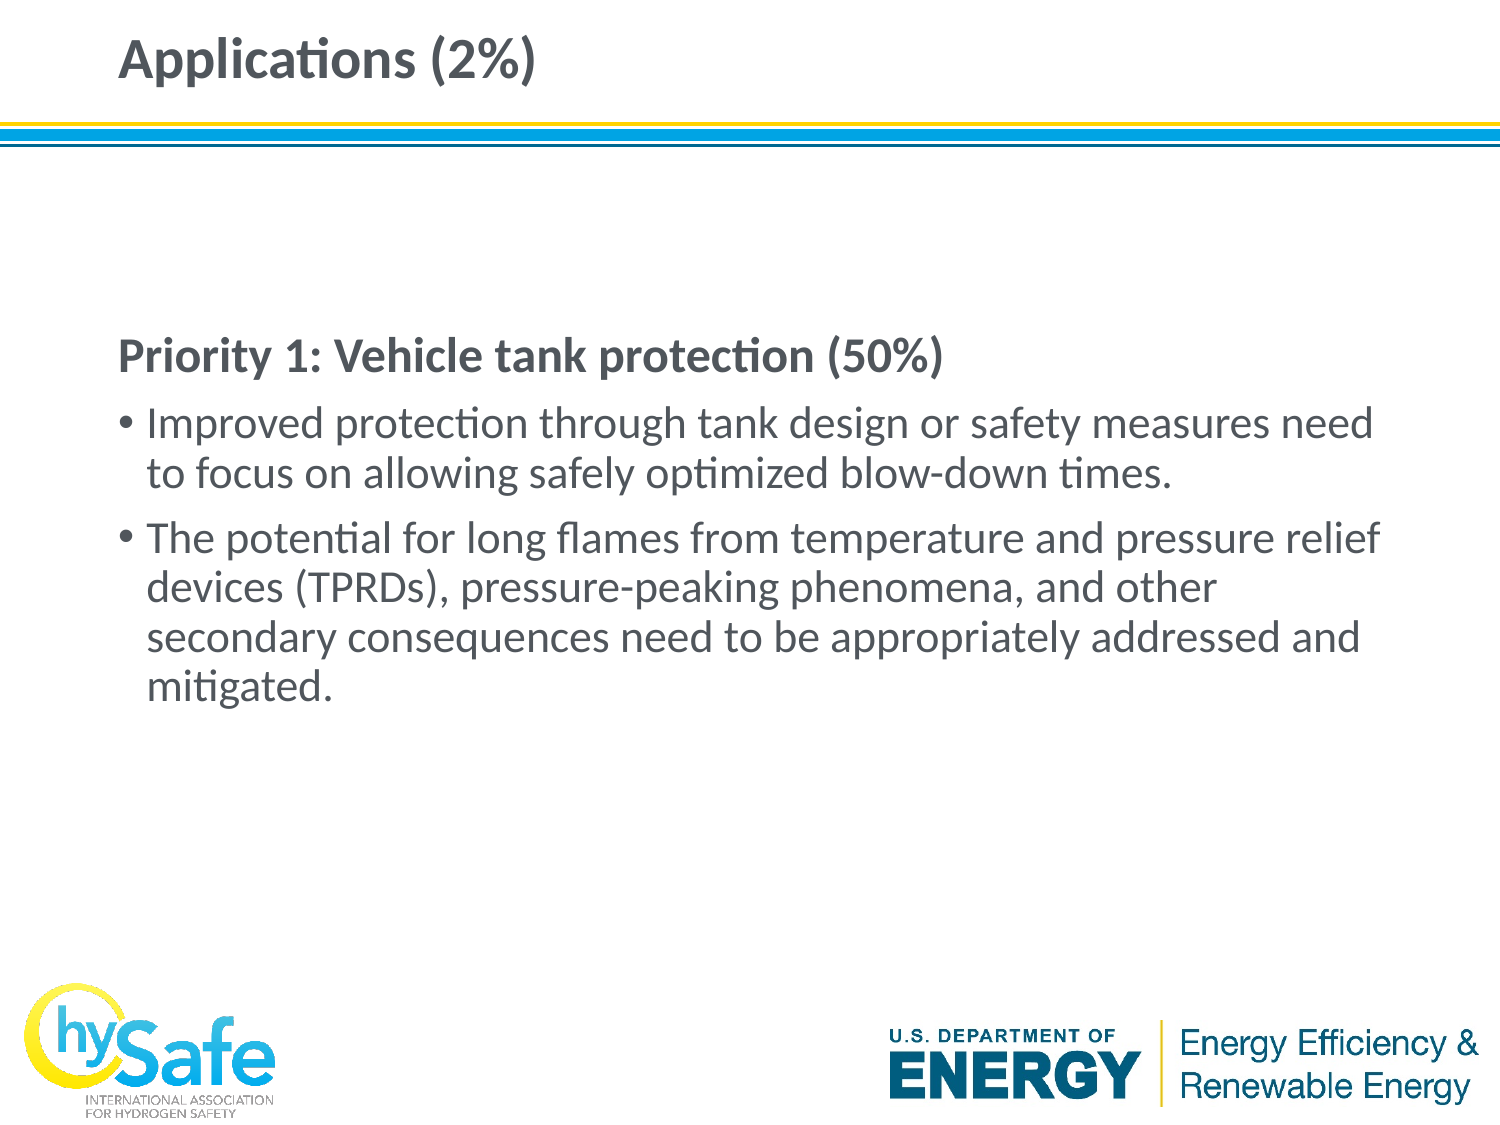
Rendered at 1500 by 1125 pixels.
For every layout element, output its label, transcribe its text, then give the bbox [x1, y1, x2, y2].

picture [890, 1020, 1479, 1107]
picture [24, 983, 275, 1118]
list Priority 1: Vehicle tank protection (50%) Improved protection through tank design or safety measures need to focus on allowing safely optimized blow-down times. The potential for long flames from temperature and pressure relief devices (TPRDs), pressure-peaking phenomena, and other secondary consequences need to be appropriately addressed and mitigated. [103, 322, 1397, 775]
title Applications (2%) [103, 0, 1397, 119]
